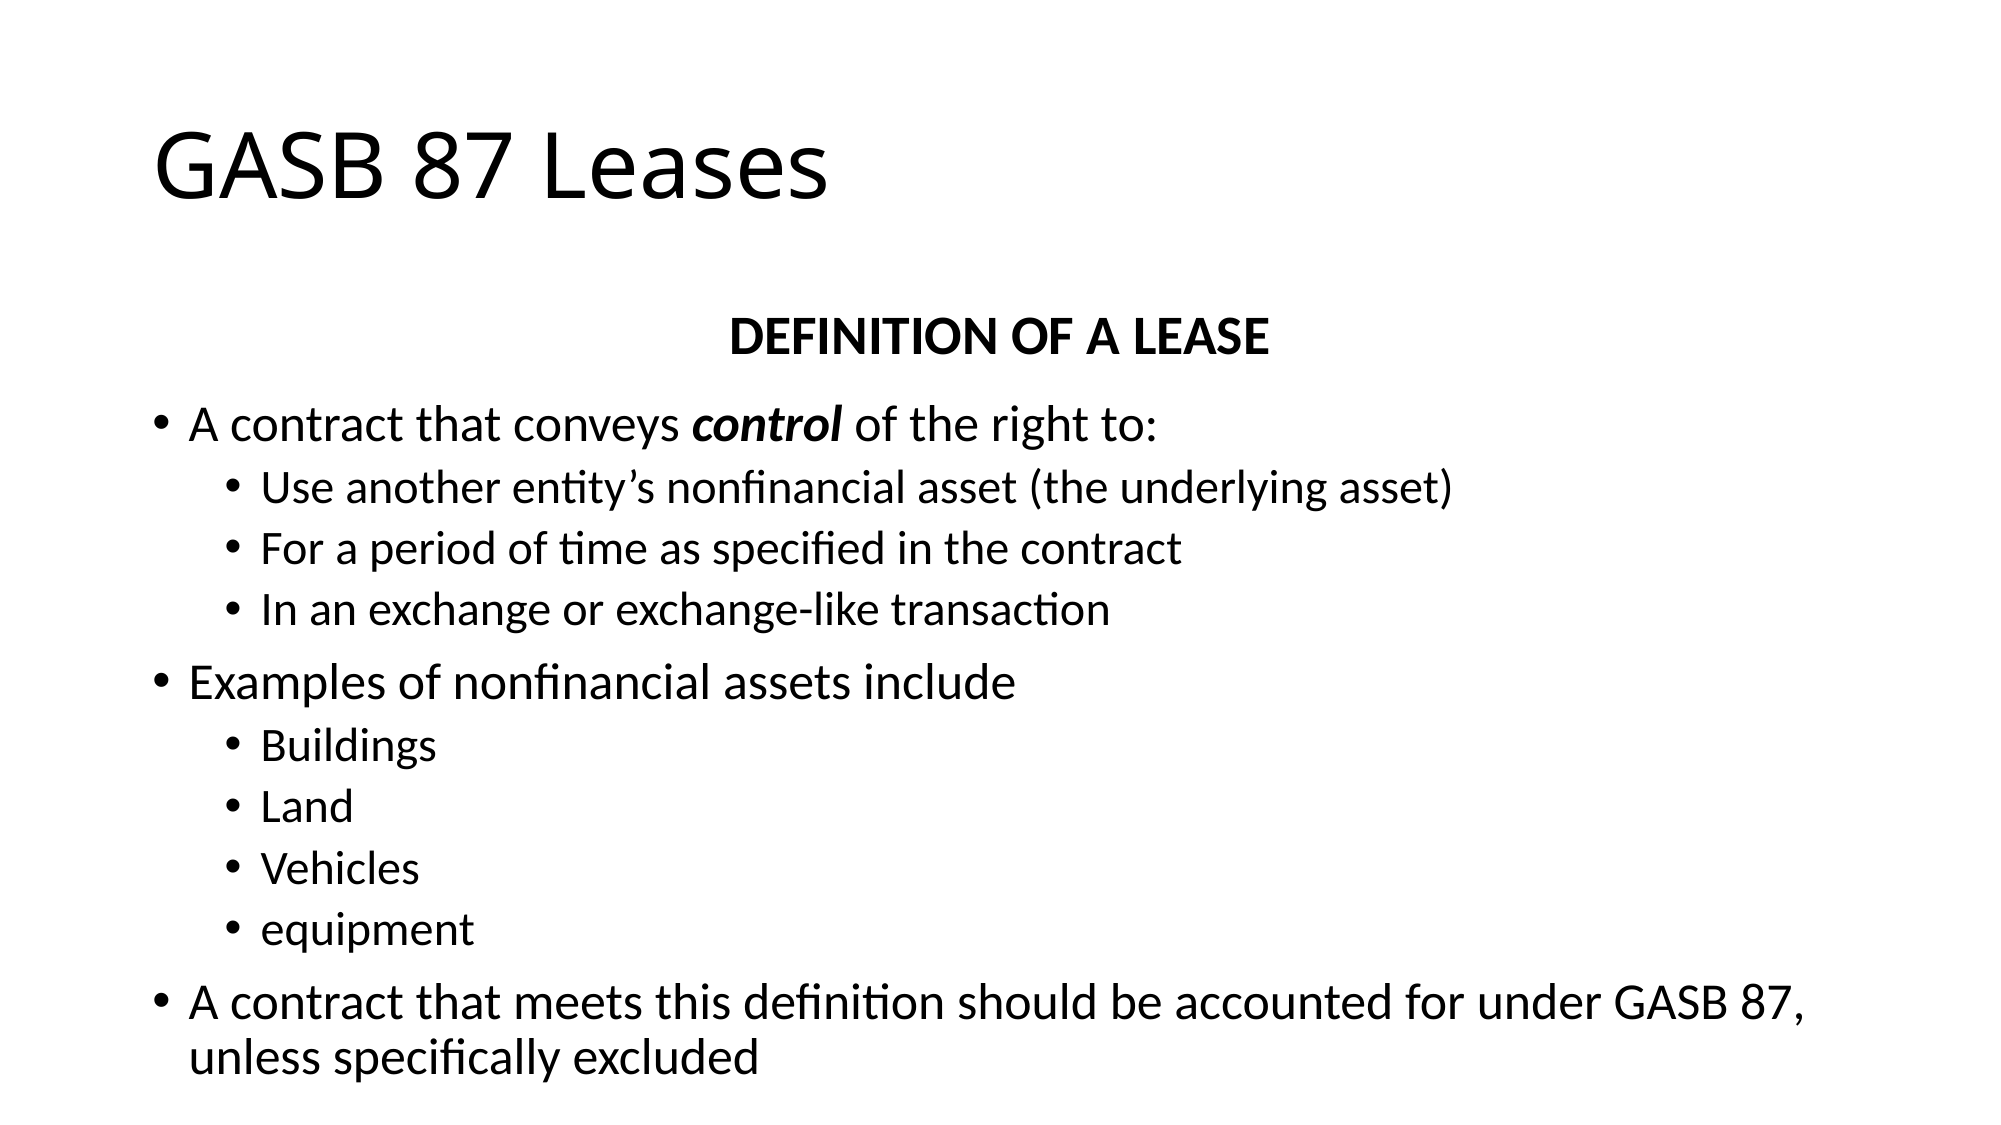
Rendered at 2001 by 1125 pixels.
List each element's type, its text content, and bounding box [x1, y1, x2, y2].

title GASB 87 Leases [137, 59, 1863, 278]
list DEFINITION OF A LEASE A contract that conveys control of the right to: Use another entity’s nonfinancial asset (the underlying asset) For a period of time as specified in the contract In an exchange or exchange-like transaction Examples of nonfinancial assets include Buildings Land Vehicles equipment A contract that meets this definition should be accounted for under GASB 87, unless specifically excluded [137, 299, 1863, 1096]
